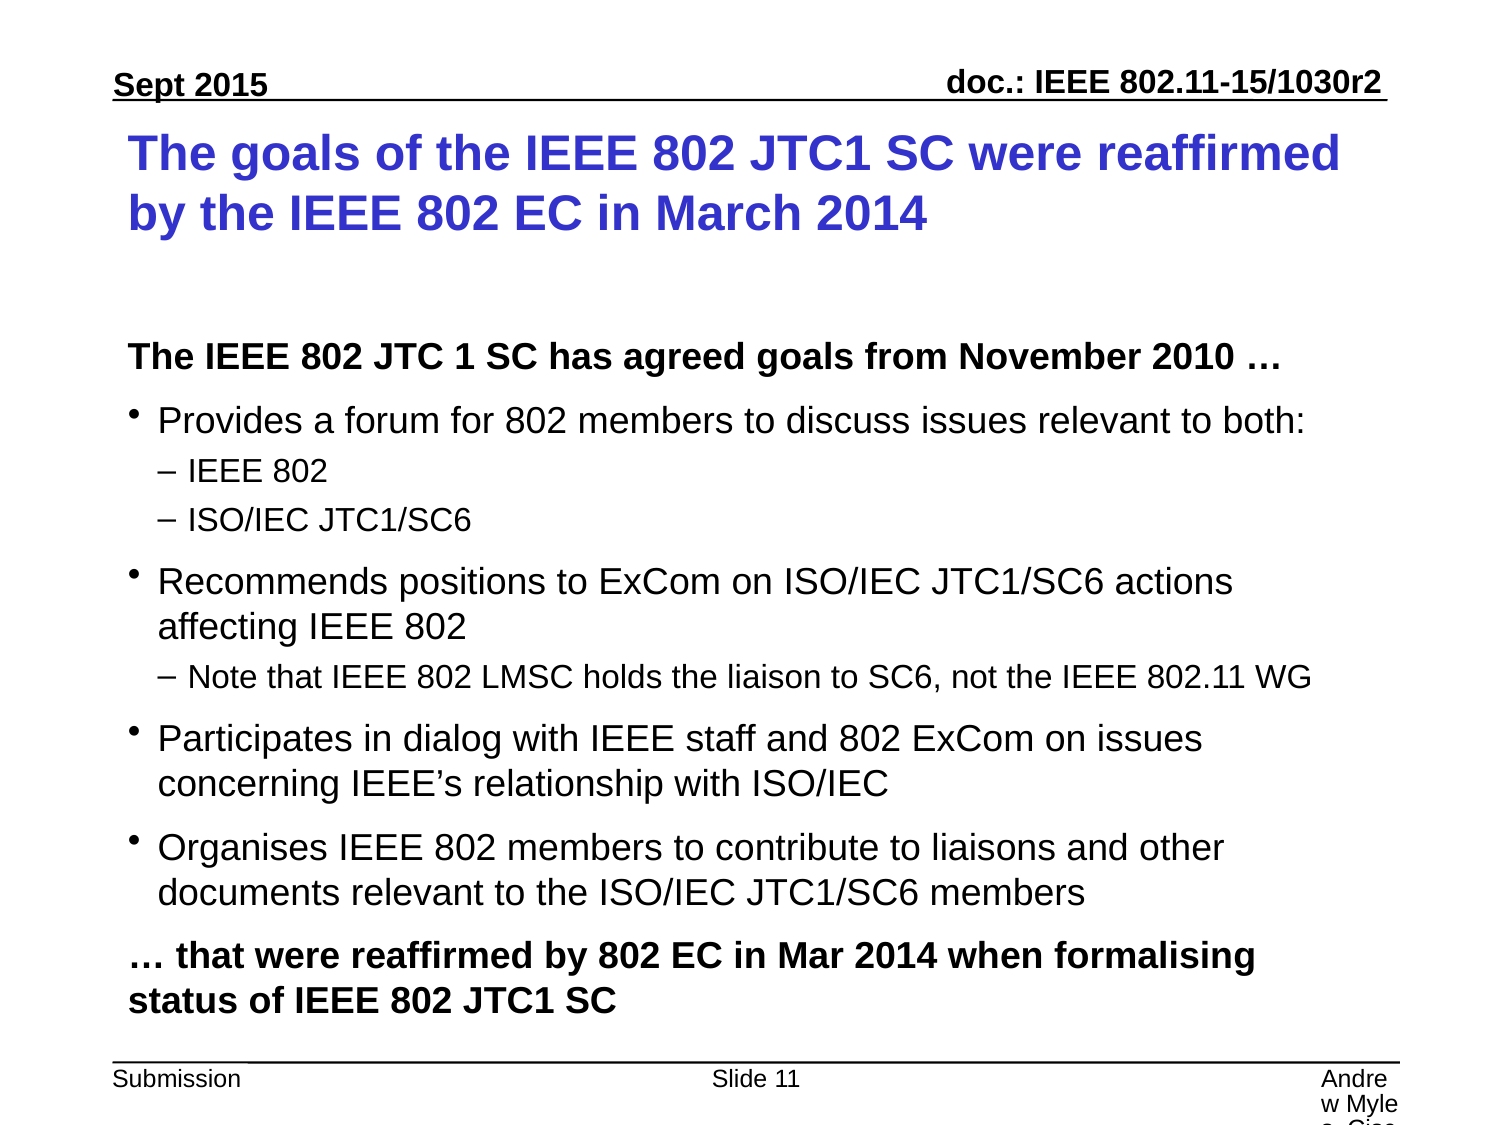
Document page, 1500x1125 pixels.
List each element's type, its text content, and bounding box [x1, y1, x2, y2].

list The IEEE 802 JTC 1 SC has agreed goals from November 2010 … Provides a forum for 802 members to discuss issues relevant to both: IEEE 802 ISO/IEC JTC1/SC6 Recommends positions to ExCom on ISO/IEC JTC1/SC6 actions affecting IEEE 802 Note that IEEE 802 LMSC holds the liaison to SC6, not the IEEE 802.11 WG Participates in dialog with IEEE staff and 802 ExCom on issues concerning IEEE’s relationship with ISO/IEC Organises IEEE 802 members to contribute to liaisons and other documents relevant to the ISO/IEC JTC1/SC6 members … that were reaffirmed by 802 EC in Mar 2014 when formalising status of IEEE 802 JTC1 SC [112, 324, 1388, 1000]
footer Andrew Myles, Cisco [1320, 1061, 1402, 1093]
slide_number Slide 11 [709, 1061, 803, 1093]
title The goals of the IEEE 802 JTC1 SC were reaffirmed by the IEEE 802 EC in March 2014 [112, 112, 1388, 288]
